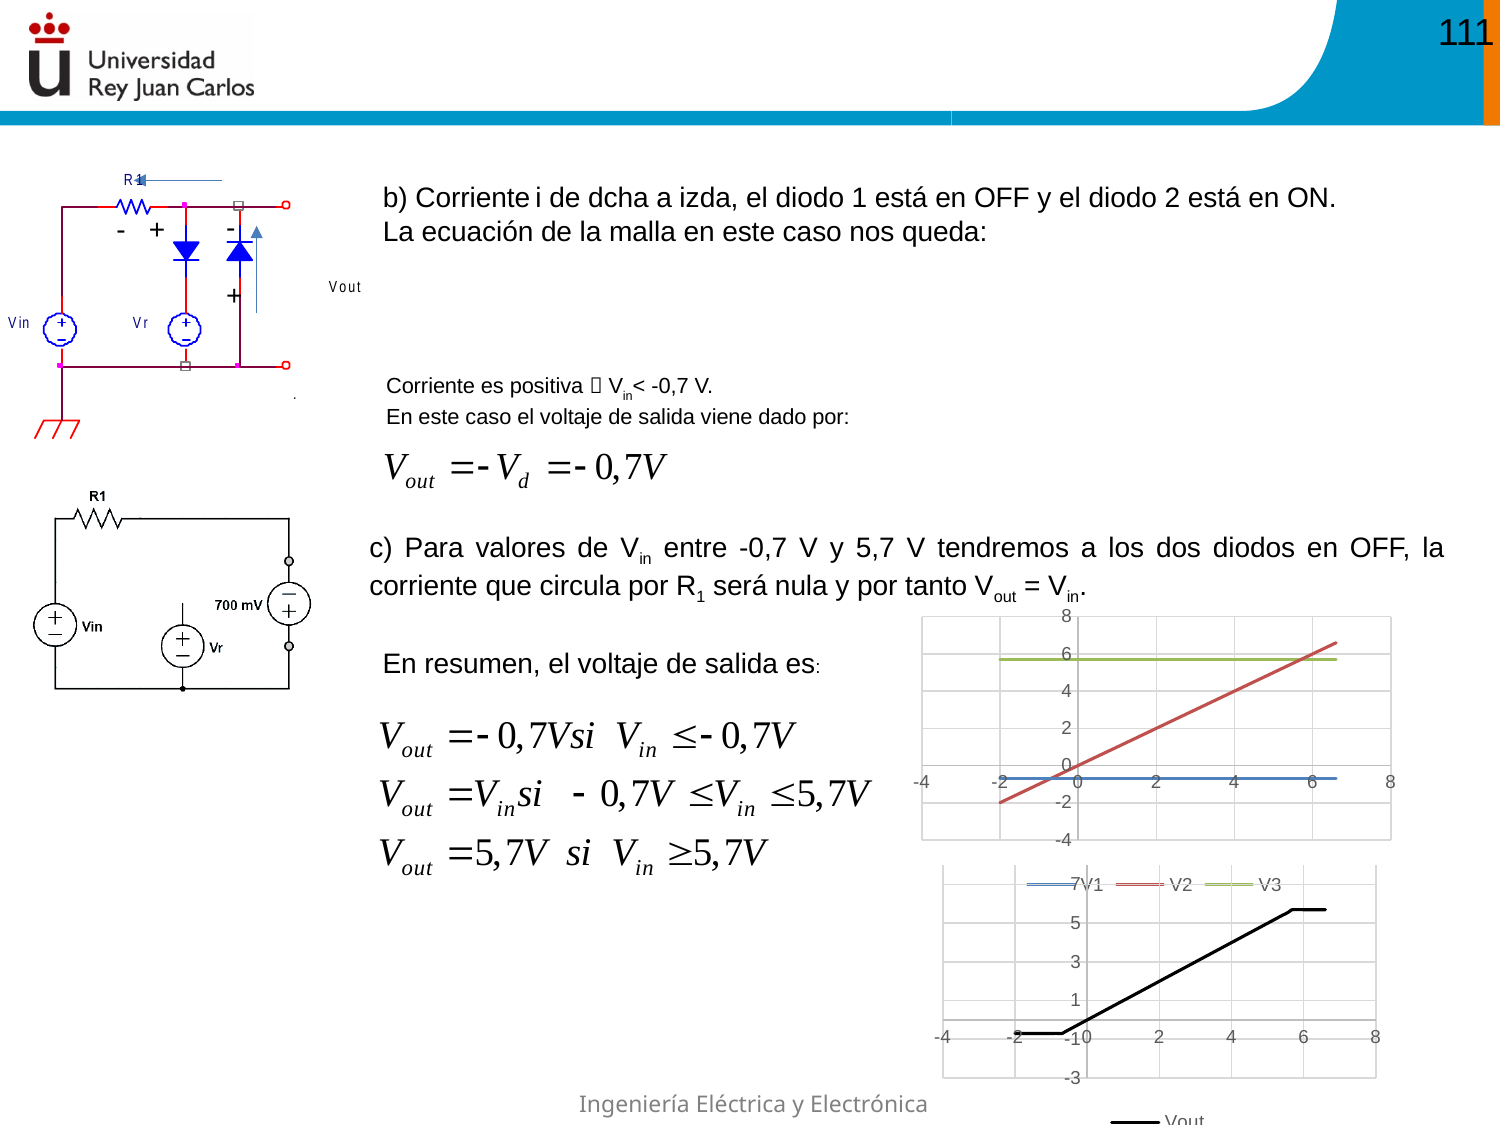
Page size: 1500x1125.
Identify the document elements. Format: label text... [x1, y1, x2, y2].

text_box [379, 447, 673, 493]
text_box Corriente es positiva  Vin< -0,7 V. En este caso el voltaje de salida viene dado por: [378, 366, 929, 435]
picture [33, 483, 316, 716]
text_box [0, 161, 374, 448]
chart [902, 599, 1407, 1125]
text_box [374, 715, 879, 879]
slide_number 111 [1423, 0, 1500, 75]
text_box c) Para valores de Vin entre -0,7 V y 5,7 V tendremos a los dos diodos en OFF, la corriente que circula por R1 será nula y por tanto Vout = Vin. [354, 521, 1460, 614]
text_box En resumen, el voltaje de salida es: [371, 639, 897, 719]
picture [29, 12, 254, 101]
text_box b) Corriente i de dcha a izda, el diodo 1 está en OFF y el diodo 2 está en ON. La ecuación de la malla en este caso nos queda: [378, 174, 1443, 253]
